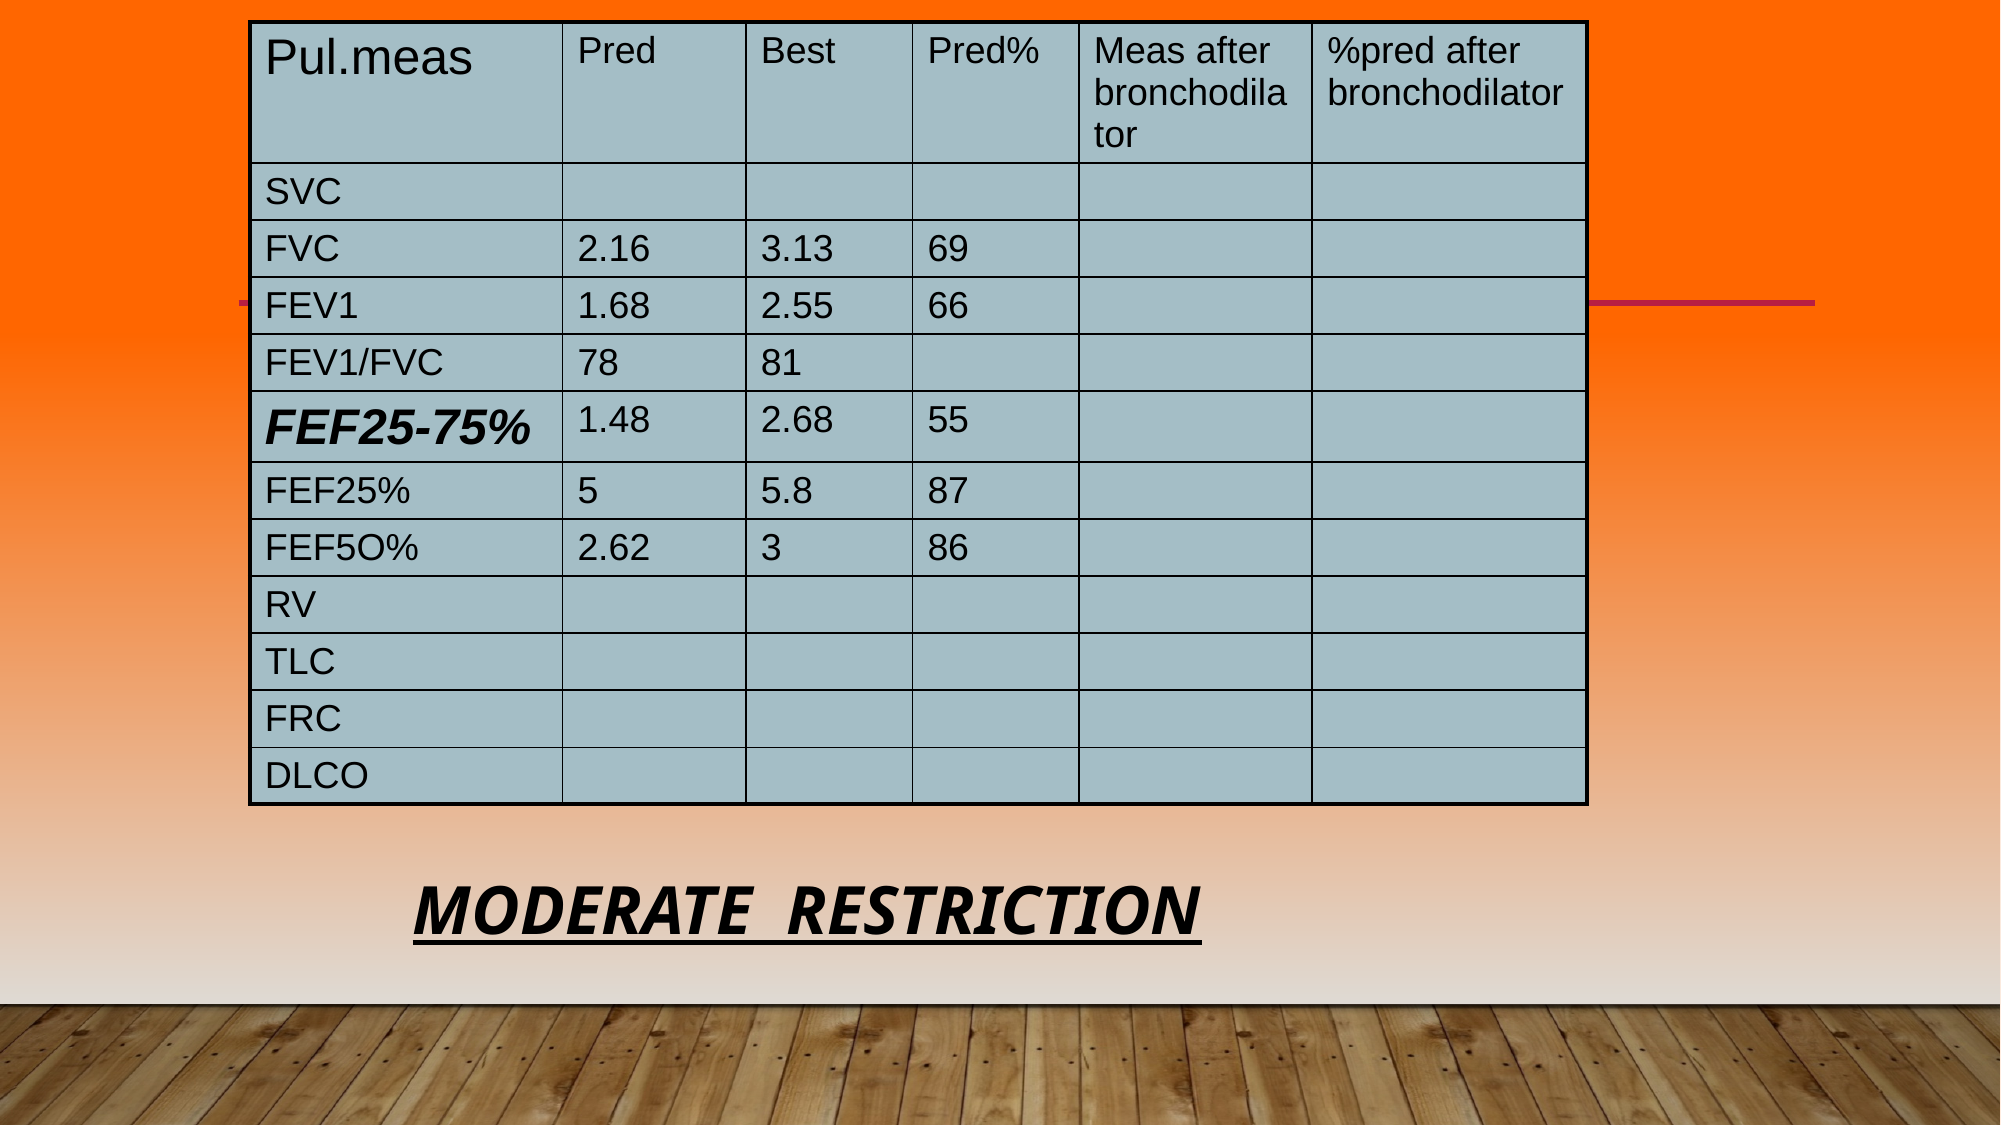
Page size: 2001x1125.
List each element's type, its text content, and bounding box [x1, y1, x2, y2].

table_cell [1313, 577, 1585, 632]
table_cell RV [252, 577, 562, 632]
table_cell [1080, 463, 1311, 518]
table_cell 2.16 [563, 221, 745, 276]
table_cell [1080, 577, 1311, 632]
table_header Meas after bronchodilator [1080, 24, 1311, 162]
table_cell 5.8 [747, 463, 912, 518]
table_cell [1080, 335, 1311, 390]
table_cell FEF25-75% [252, 392, 562, 461]
table_header Pred [563, 24, 745, 162]
table_cell [1080, 221, 1311, 276]
table_cell FEF25% [252, 463, 562, 518]
table_cell [747, 577, 912, 632]
table_cell 66 [913, 278, 1078, 333]
table_cell [563, 691, 745, 747]
table_cell FEV1 [252, 278, 562, 333]
table_cell [1080, 691, 1311, 747]
table_cell 86 [913, 520, 1078, 575]
table_cell 2.62 [563, 520, 745, 575]
table_cell [1313, 691, 1585, 747]
table_header Pul.meas [252, 24, 562, 162]
table_cell [1313, 278, 1585, 333]
table_cell [563, 164, 745, 219]
title Moderate RESTRICTION [397, 869, 1815, 995]
table_cell [747, 748, 912, 802]
table_header Best [747, 24, 912, 162]
table_cell 55 [913, 392, 1078, 461]
table_cell [563, 634, 745, 689]
table_cell [913, 748, 1078, 802]
table_cell [1080, 634, 1311, 689]
table_cell [1313, 463, 1585, 518]
picture [0, 1004, 2001, 1125]
table_cell [1313, 164, 1585, 219]
table_cell 2.68 [747, 392, 912, 461]
table_cell 69 [913, 221, 1078, 276]
table_cell FEF5O% [252, 520, 562, 575]
table_header Pred% [913, 24, 1078, 162]
table_cell [1313, 335, 1585, 390]
table_cell [913, 634, 1078, 689]
table_cell [747, 164, 912, 219]
table_cell [1080, 520, 1311, 575]
table_cell 3.13 [747, 221, 912, 276]
table_cell 87 [913, 463, 1078, 518]
table_cell 3 [747, 520, 912, 575]
table_cell [1313, 520, 1585, 575]
picture [0, 0, 2001, 396]
table_cell SVC [252, 164, 562, 219]
table_cell [1313, 392, 1585, 461]
table_cell 1.68 [563, 278, 745, 333]
table_cell [1313, 748, 1585, 802]
table_cell FVC [252, 221, 562, 276]
table_cell 81 [747, 335, 912, 390]
table_cell [913, 335, 1078, 390]
table_cell FEV1/FVC [252, 335, 562, 390]
table_cell DLCO [252, 748, 562, 802]
table_cell [747, 634, 912, 689]
table_header %pred after bronchodilator [1313, 24, 1585, 162]
table_cell [913, 164, 1078, 219]
table_cell [563, 577, 745, 632]
table_cell [747, 691, 912, 747]
table_cell [913, 577, 1078, 632]
table_cell [1080, 164, 1311, 219]
table_cell FRC [252, 691, 562, 747]
table_cell 2.55 [747, 278, 912, 333]
table_cell TLC [252, 634, 562, 689]
table_cell 5 [563, 463, 745, 518]
table_cell [1080, 392, 1311, 461]
table_cell [913, 691, 1078, 747]
table_cell [1313, 634, 1585, 689]
table_cell [1080, 748, 1311, 802]
table_cell [1313, 221, 1585, 276]
table_cell [1080, 278, 1311, 333]
table_cell [563, 748, 745, 802]
table_cell 78 [563, 335, 745, 390]
table_cell 1.48 [563, 392, 745, 461]
